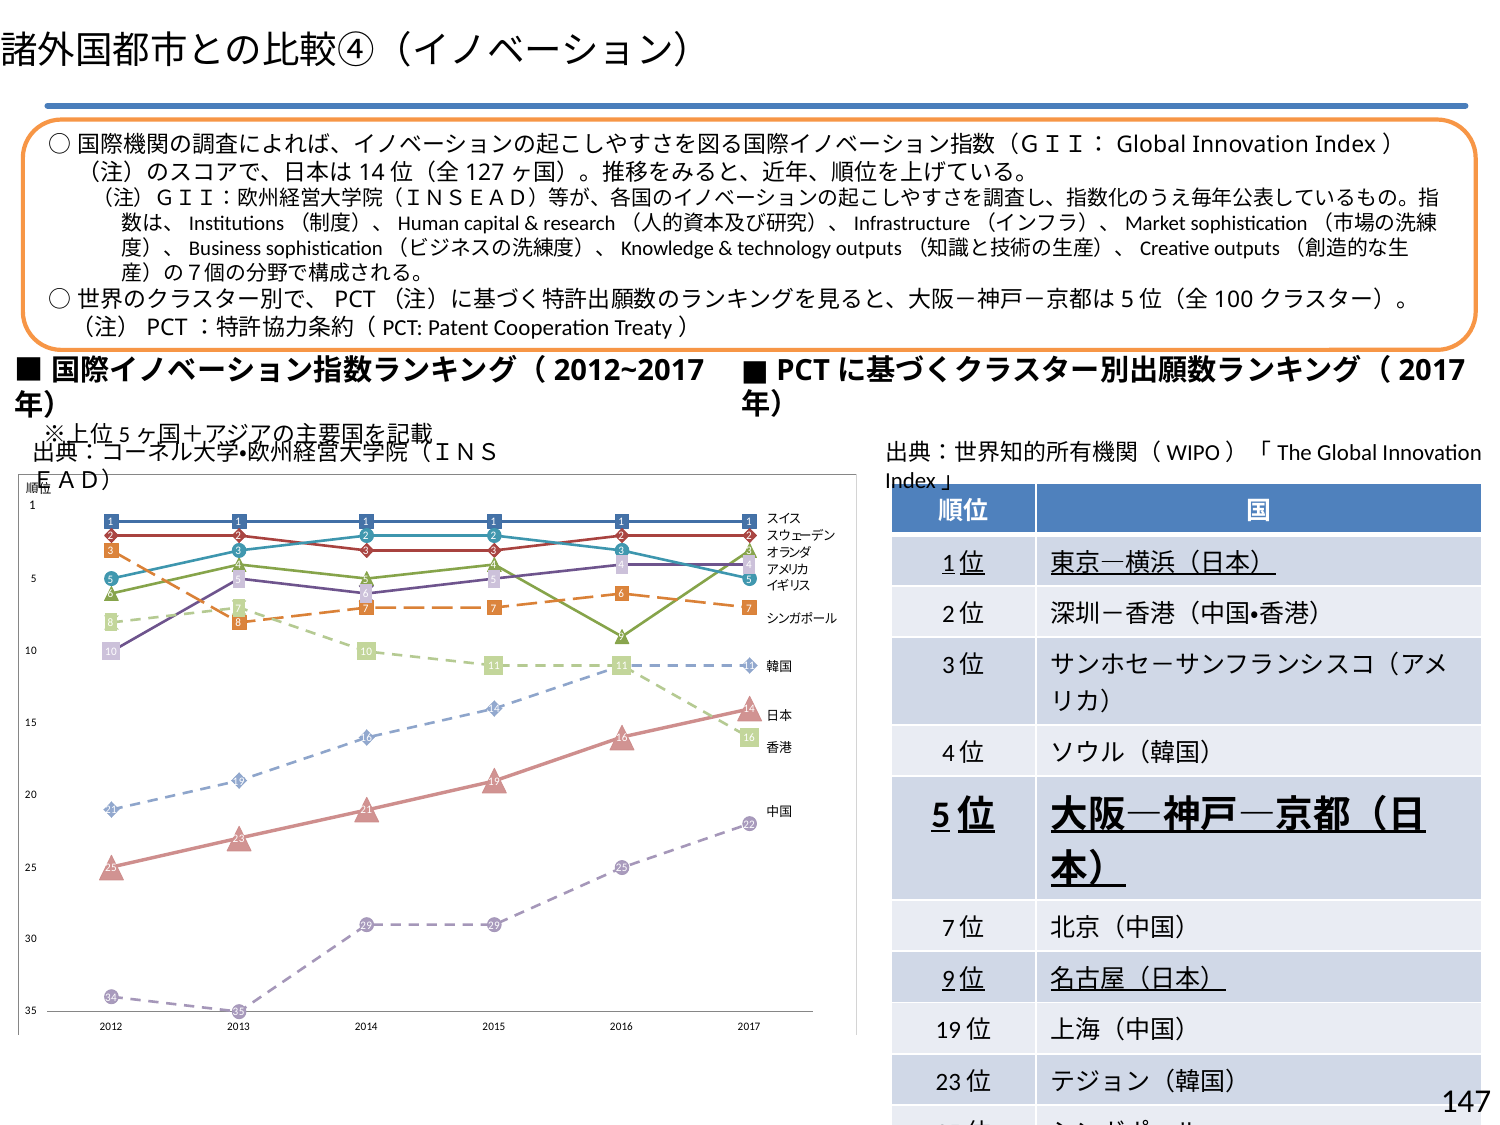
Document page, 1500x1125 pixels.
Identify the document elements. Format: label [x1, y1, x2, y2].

table_cell [892, 952, 1035, 1002]
table_header [1037, 501, 1481, 532]
text_box [0, 117, 1500, 501]
table_cell [892, 1003, 1035, 1053]
table_cell [1037, 1055, 1481, 1104]
table_header [892, 501, 1035, 532]
table_cell [1037, 952, 1481, 1002]
table_cell [892, 726, 1035, 775]
table_cell [1037, 537, 1481, 585]
table_cell [892, 1106, 1035, 1125]
text_box [0, 19, 727, 79]
table_cell [1037, 587, 1481, 636]
table_cell [1037, 901, 1481, 950]
table_cell [892, 1055, 1035, 1104]
picture [17, 473, 857, 1036]
table_cell [892, 537, 1035, 585]
table_cell [1037, 777, 1481, 899]
table_cell [1037, 638, 1481, 724]
table_cell [1037, 1106, 1156, 1125]
table_cell [892, 587, 1035, 636]
table_cell [1037, 726, 1481, 775]
text_box [1156, 1069, 1500, 1125]
table_cell [892, 901, 1035, 950]
table_cell [892, 638, 1035, 724]
table_cell [1037, 1003, 1481, 1053]
table_cell [892, 777, 1035, 899]
